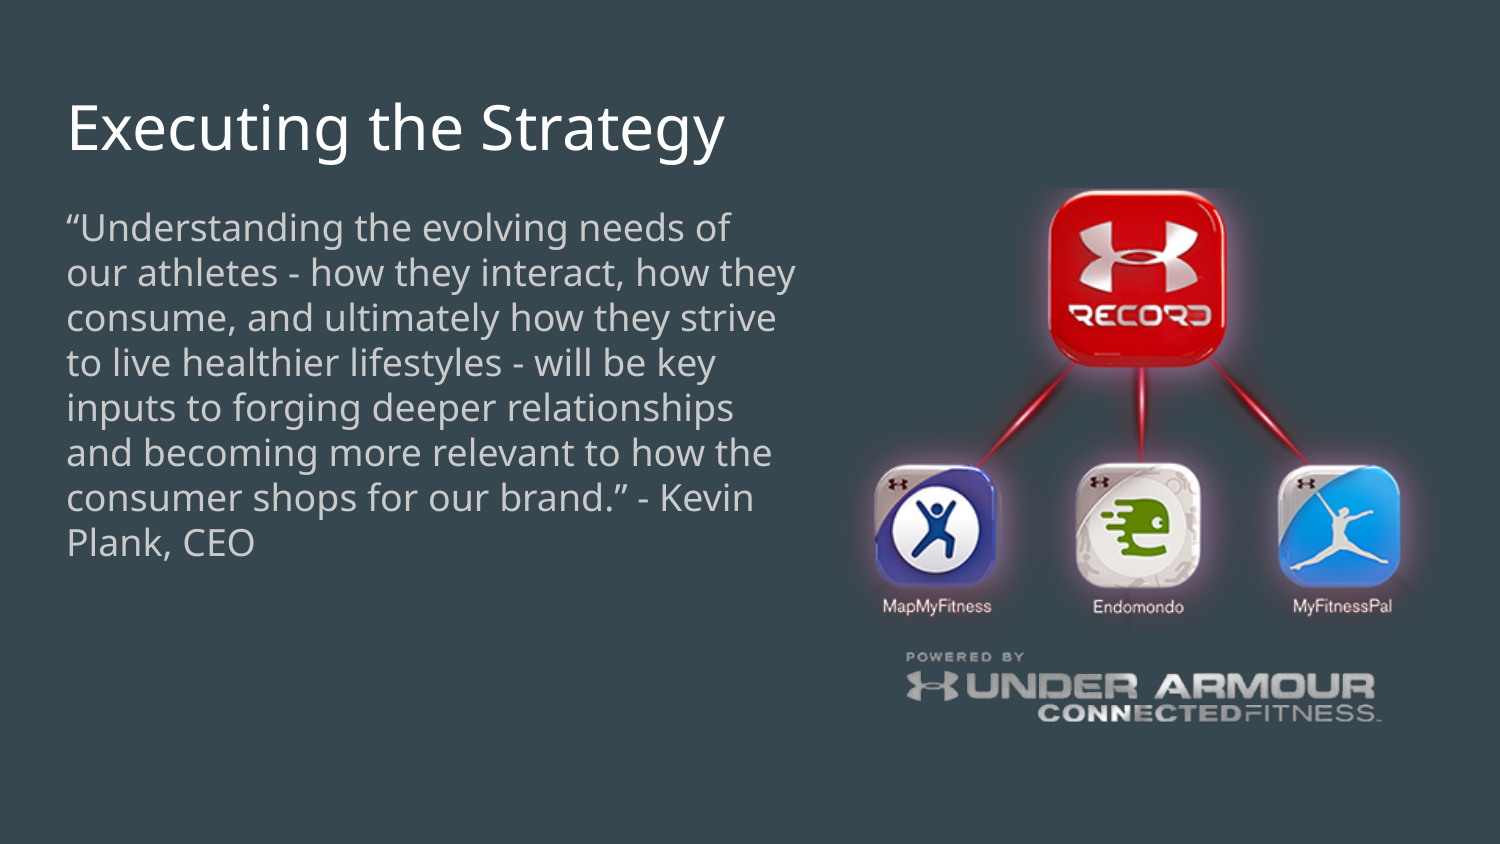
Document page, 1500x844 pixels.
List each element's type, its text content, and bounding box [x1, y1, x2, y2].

title Executing the Strategy [51, 72, 1449, 167]
list “Understanding the evolving needs of our athletes - how they interact, how they consume, and ultimately how they strive to live healthier lifestyles - will be key inputs to forging deeper relationships and becoming more relevant to how the consumer shops for our brand.” - Kevin Plank, CEO [51, 189, 818, 763]
picture [823, 188, 1450, 763]
